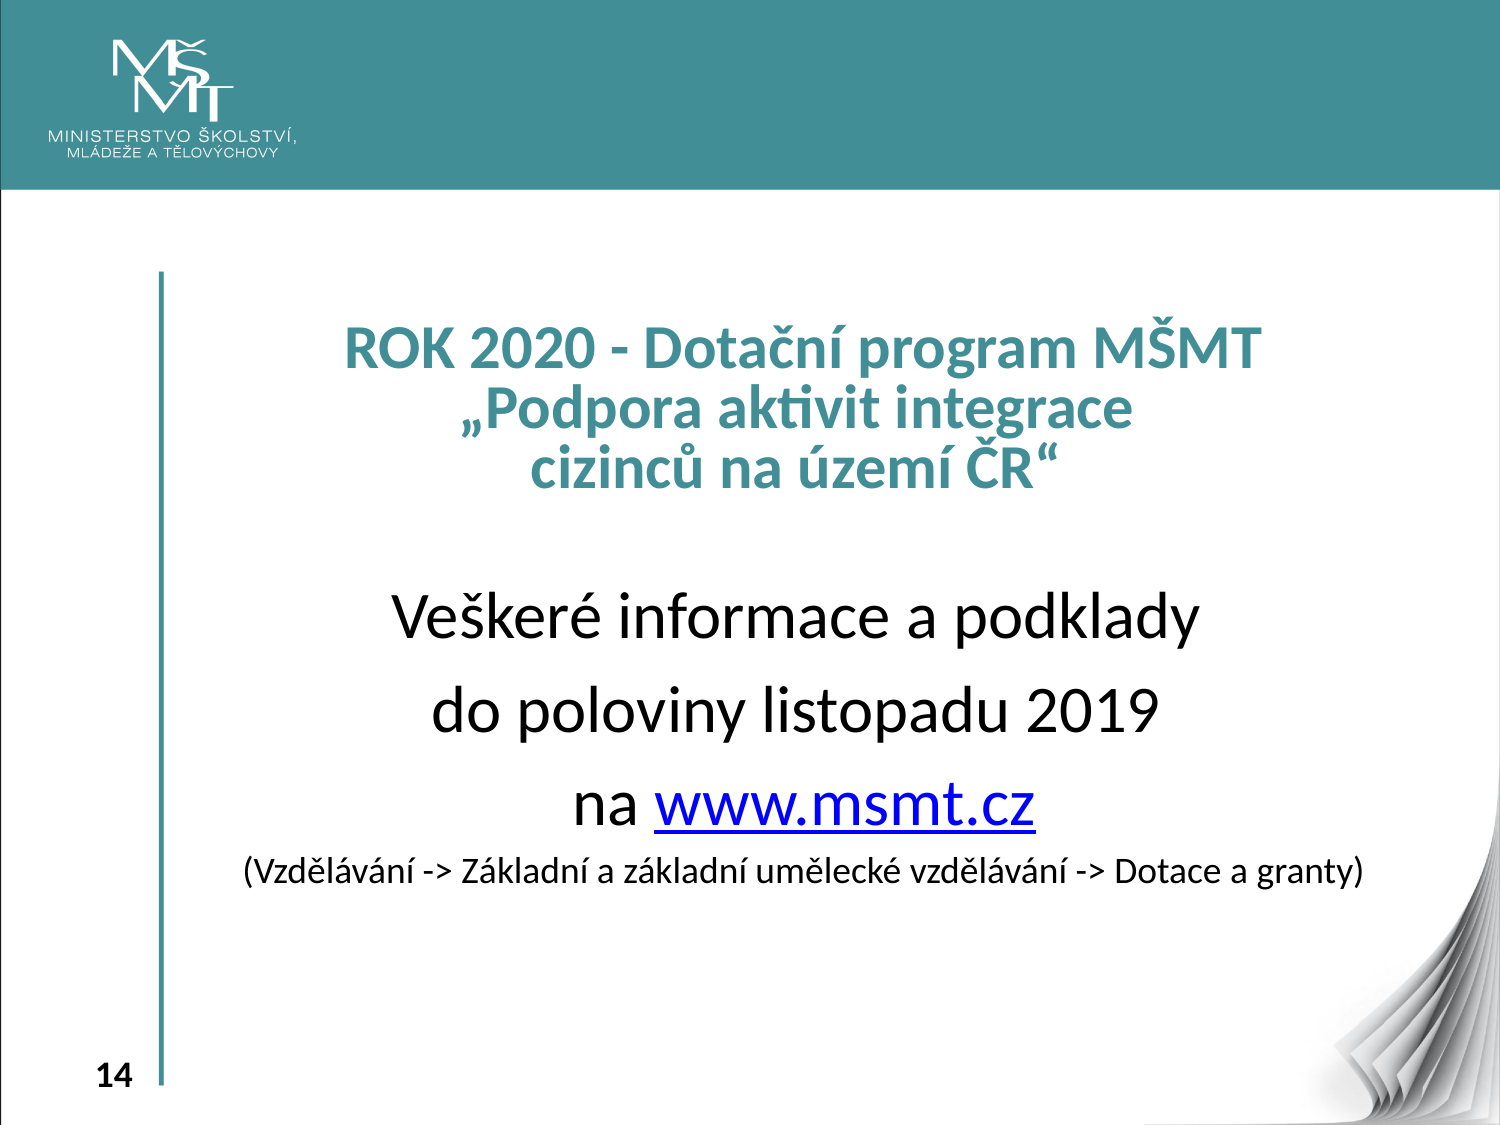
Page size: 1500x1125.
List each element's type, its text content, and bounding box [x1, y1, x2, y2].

list ROK 2020 - Dotační program MŠMT „Podpora aktivit integrace cizinců na území ČR“ Veškeré informace a podklady do poloviny listopadu 2019 na www.msmt.cz (Vzdělávání -> Základní a základní umělecké vzdělávání -> Dotace a granty) [183, 255, 1425, 1071]
picture [0, 0, 1500, 1125]
